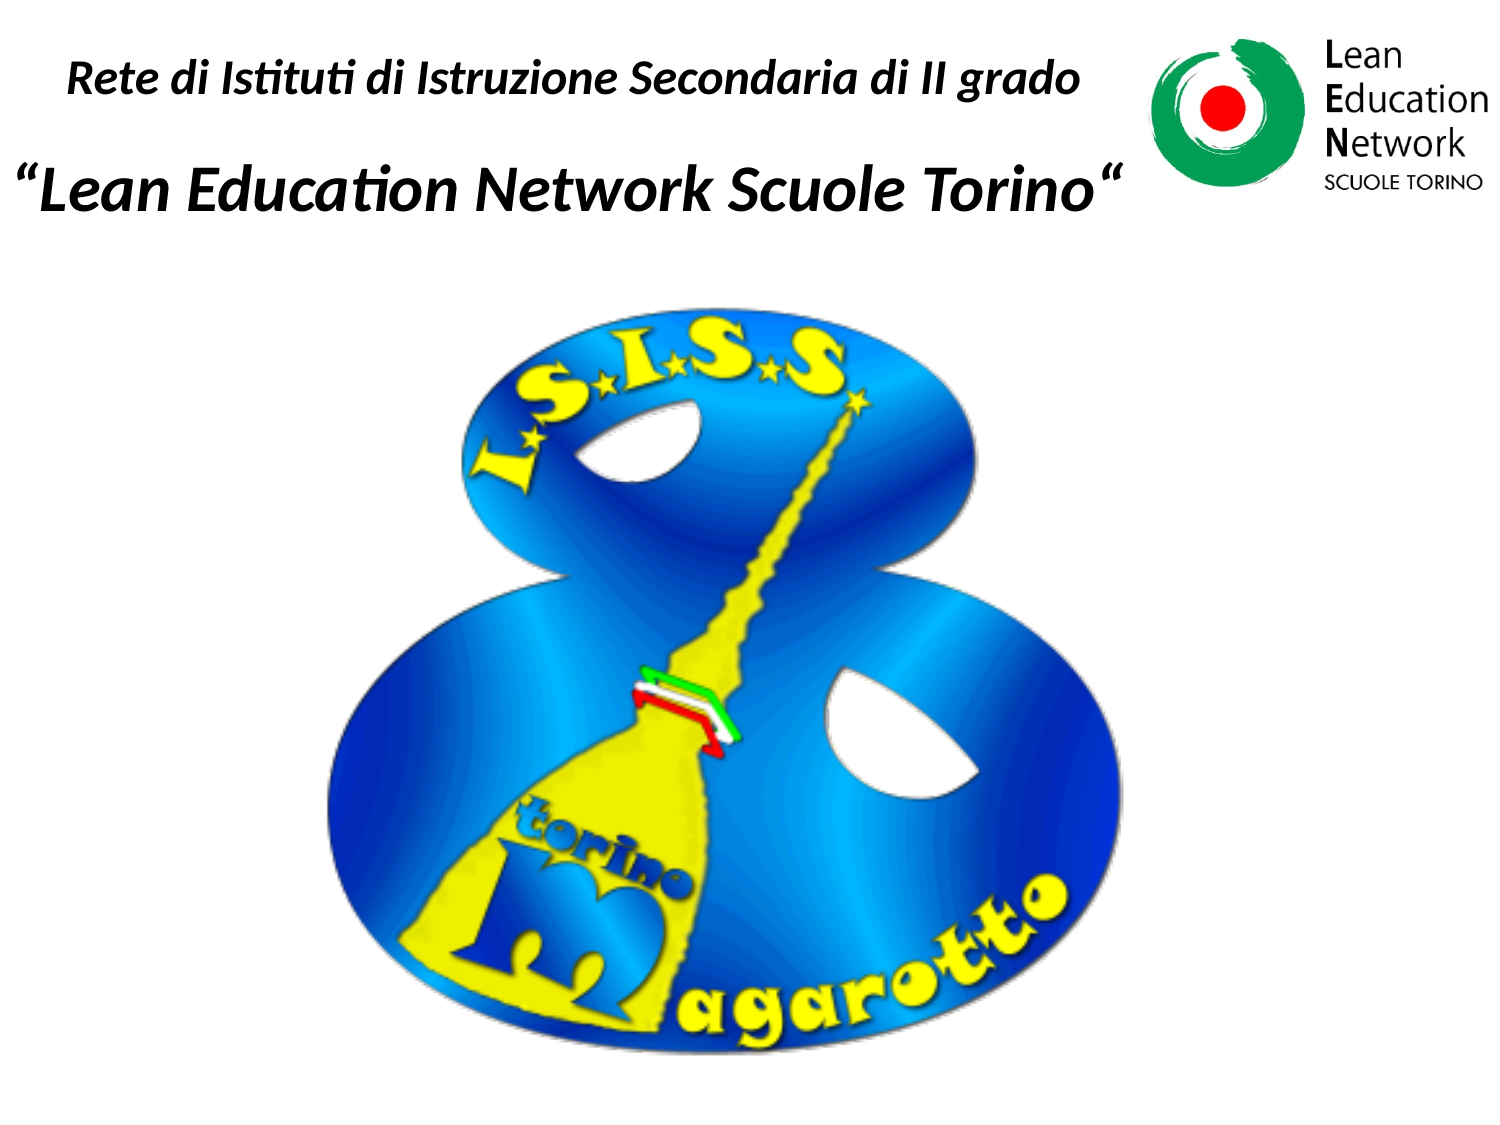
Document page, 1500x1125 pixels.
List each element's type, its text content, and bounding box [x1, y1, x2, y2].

picture [300, 278, 1152, 1089]
text_box Rete di Istituti di Istruzione Secondaria di II grado “Lean Education Network Scuole Torino“ [0, 7, 1211, 232]
picture [1139, 21, 1500, 205]
